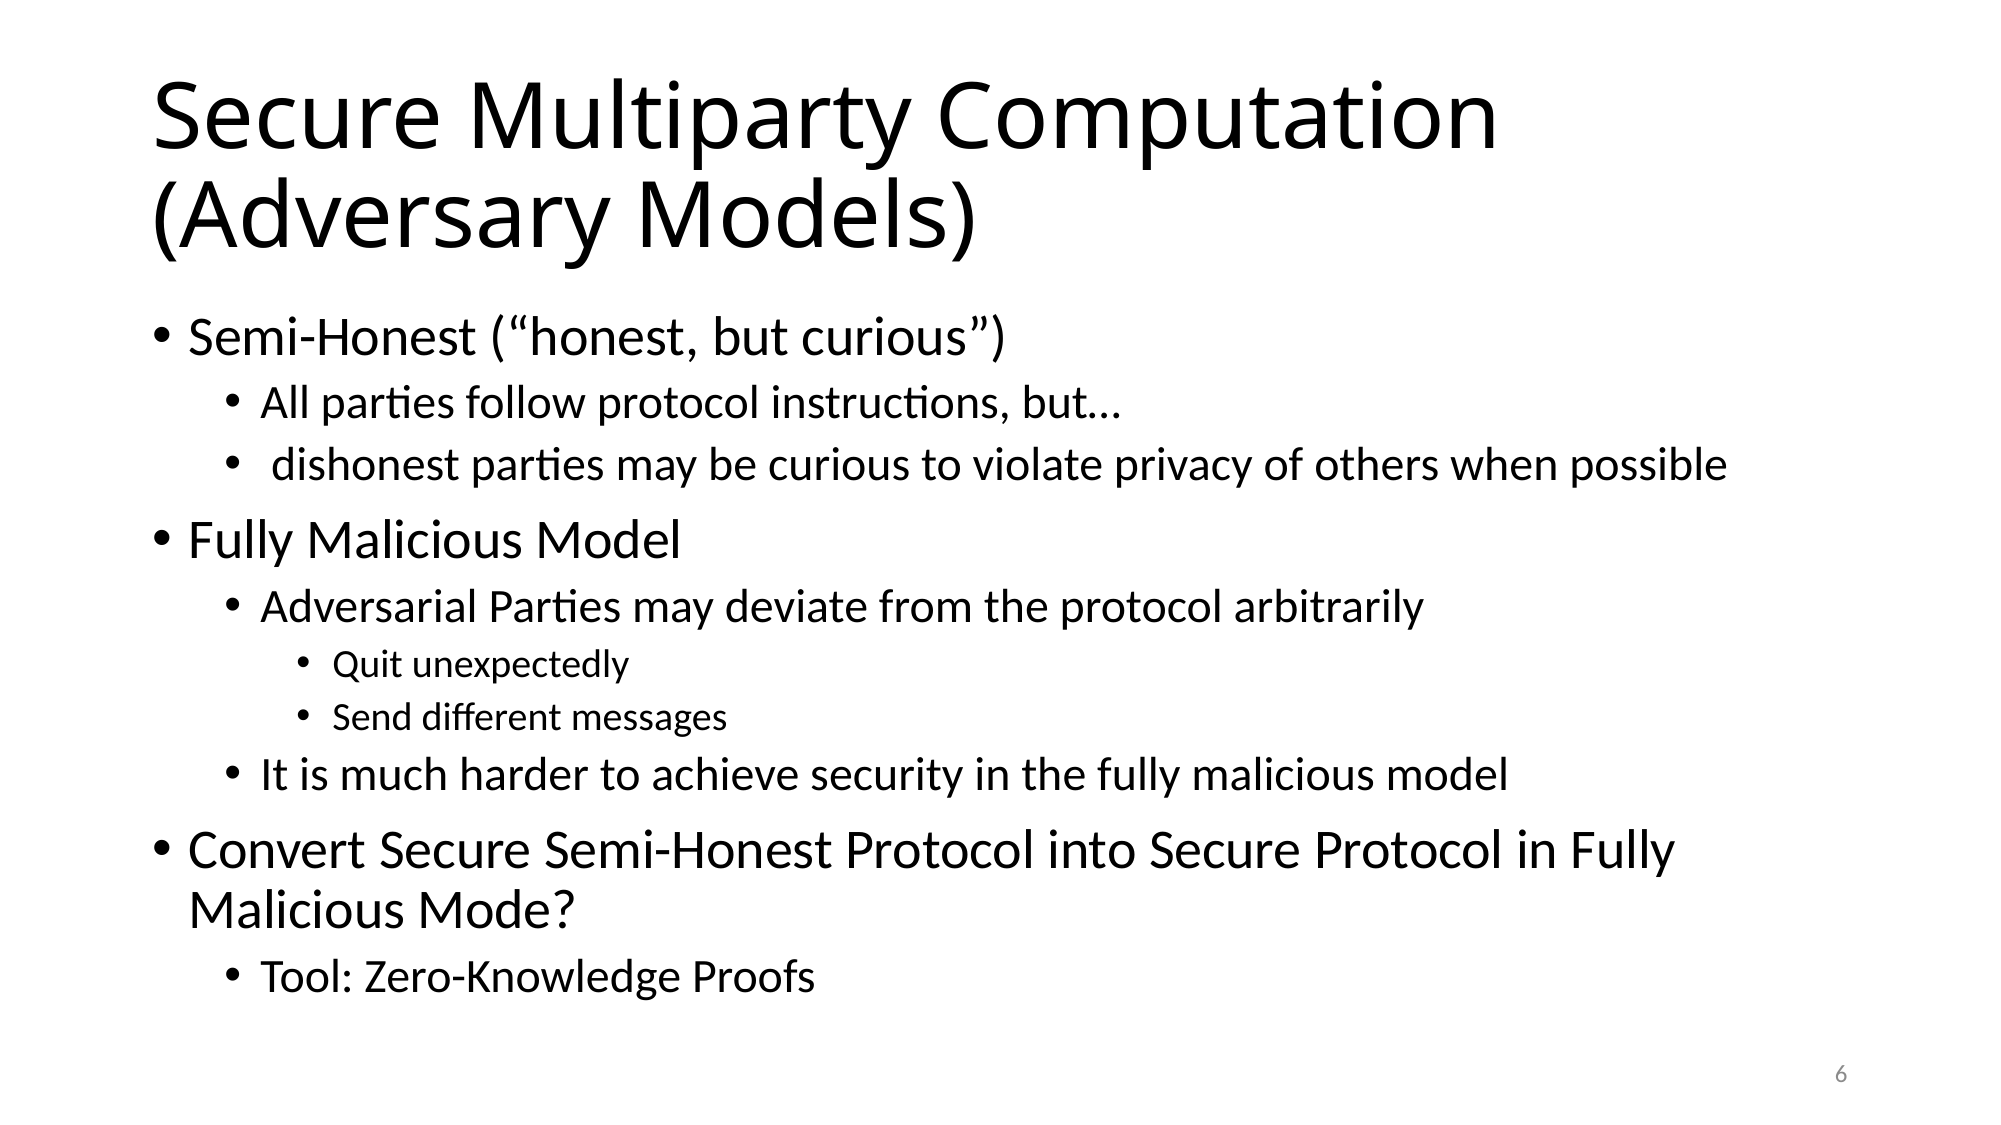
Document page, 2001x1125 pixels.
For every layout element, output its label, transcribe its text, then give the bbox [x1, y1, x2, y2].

title Secure Multiparty Computation (Adversary Models) [137, 59, 1863, 278]
slide_number 6 [1412, 1042, 1863, 1103]
list Semi-Honest (“honest, but curious”) All parties follow protocol instructions, but… dishonest parties may be curious to violate privacy of others when possible Fully Malicious Model Adversarial Parties may deviate from the protocol arbitrarily Quit unexpectedly Send different messages It is much harder to achieve security in the fully malicious model Convert Secure Semi-Honest Protocol into Secure Protocol in Fully Malicious Mode? Tool: Zero-Knowledge Proofs [137, 299, 1863, 1014]
